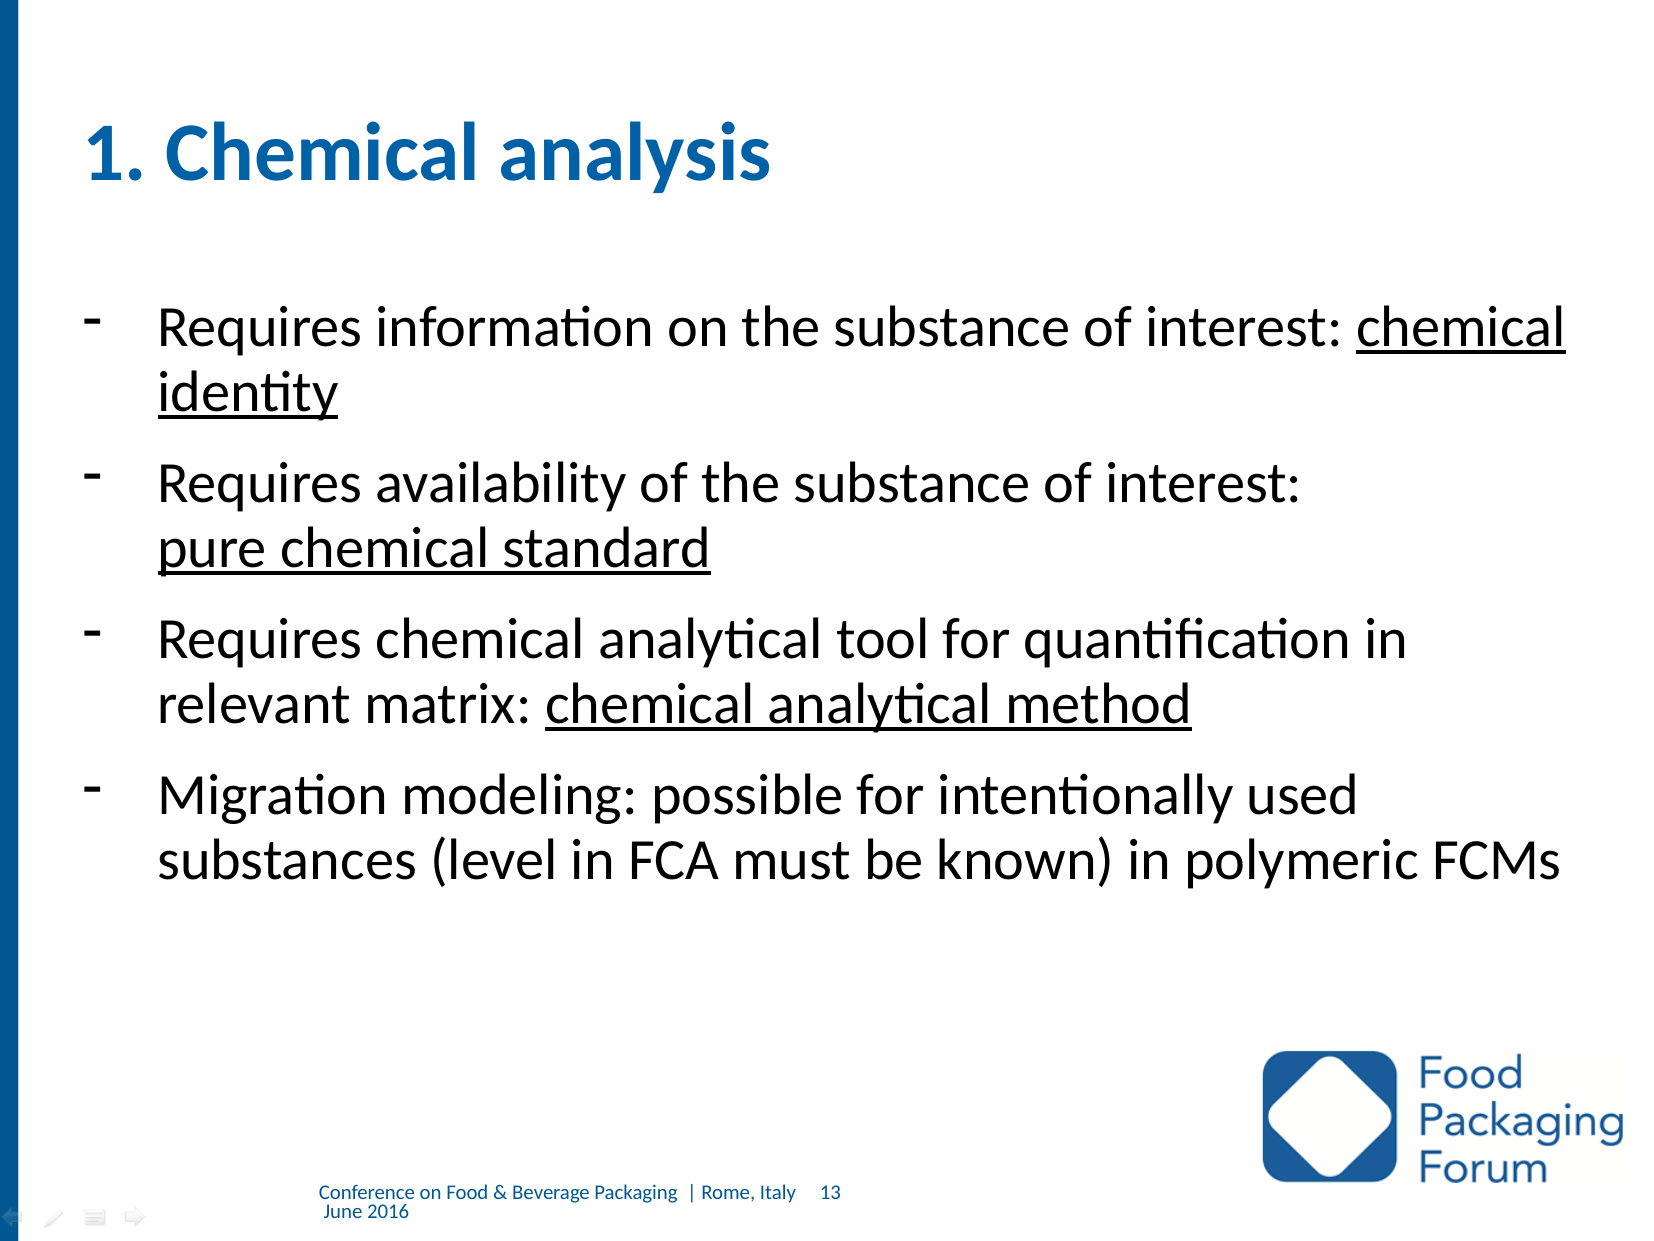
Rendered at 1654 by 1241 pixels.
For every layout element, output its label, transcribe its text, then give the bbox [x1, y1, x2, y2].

list Requires information on the substance of interest: chemical identity Requires availability of the substance of interest: pure chemical standard Requires chemical analytical tool for quantification in relevant matrix: chemical analytical method Migration modeling: possible for intentionally used substances (level in FCA must be known) in polymeric FCMs [82, 290, 1571, 1010]
title 1. Chemical analysis [82, 49, 1571, 257]
picture [0, 0, 1654, 1241]
footer Conference on Food & Beverage Packaging | Rome, Italy 13 June 2016 [319, 1180, 843, 1241]
